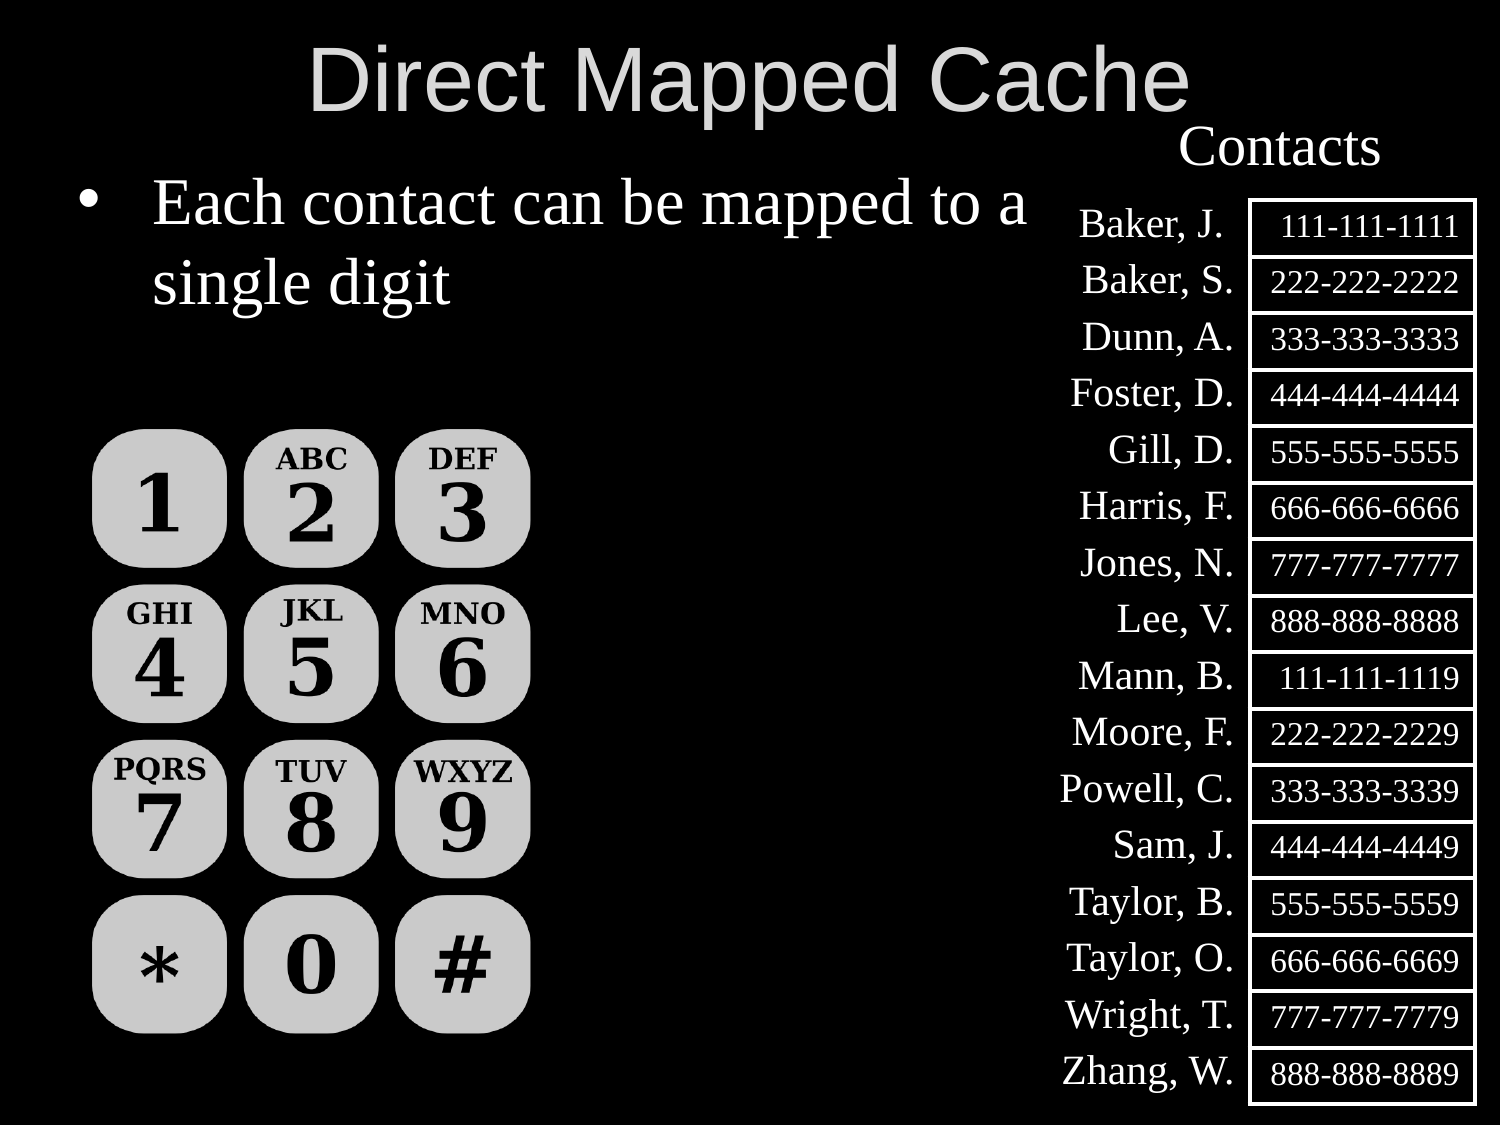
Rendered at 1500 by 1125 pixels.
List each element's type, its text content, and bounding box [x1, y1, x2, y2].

table_cell 444-444-4444 [1252, 372, 1473, 424]
table_cell 333-333-3333 [1252, 315, 1473, 368]
table_cell Taylor, O. [1013, 935, 1248, 991]
table_cell 777-777-7779 [1252, 993, 1473, 1046]
table_cell 222-222-2222 [1252, 259, 1473, 311]
table_cell Lee, V. [1013, 596, 1248, 652]
table_cell 222-222-2229 [1252, 711, 1473, 763]
table_cell 555-555-5555 [1252, 428, 1473, 481]
table_cell Foster, D. [1013, 370, 1248, 426]
table_cell 888-888-8888 [1252, 598, 1473, 650]
table_cell Moore, F. [1013, 709, 1248, 765]
table_cell 111-111-1119 [1252, 654, 1473, 707]
table_cell 777-777-7777 [1252, 541, 1473, 594]
picture [87, 424, 536, 1038]
table_cell Mann, B. [1013, 652, 1248, 709]
table_cell 444-444-4449 [1252, 824, 1473, 876]
text_box Contacts [1163, 99, 1398, 185]
table_cell Taylor, B. [1013, 878, 1248, 935]
table_cell Sam, J. [1013, 822, 1248, 878]
table_cell Baker, S. [1013, 257, 1248, 313]
table_cell Gill, D. [1013, 426, 1248, 483]
table_cell Jones, N. [1013, 539, 1248, 596]
table_cell Wright, T. [1013, 991, 1248, 1048]
table_cell Dunn, A. [1013, 313, 1248, 370]
table_cell Zhang, W. [1013, 1048, 1248, 1104]
table_header 111-111-1111 [1252, 202, 1473, 255]
text_box Each contact can be mapped to a single digit [62, 149, 1100, 400]
table_cell 555-555-5559 [1252, 880, 1473, 933]
table_cell 666-666-6666 [1252, 485, 1473, 537]
table_cell 888-888-8889 [1252, 1050, 1473, 1102]
title Direct Mapped Cache [37, 12, 1463, 138]
table_cell 333-333-3339 [1252, 767, 1473, 820]
table_cell Powell, C. [1013, 765, 1248, 822]
table_header Baker, J. [1013, 200, 1248, 257]
table_cell 666-666-6669 [1252, 937, 1473, 989]
table_cell Harris, F. [1013, 483, 1248, 539]
